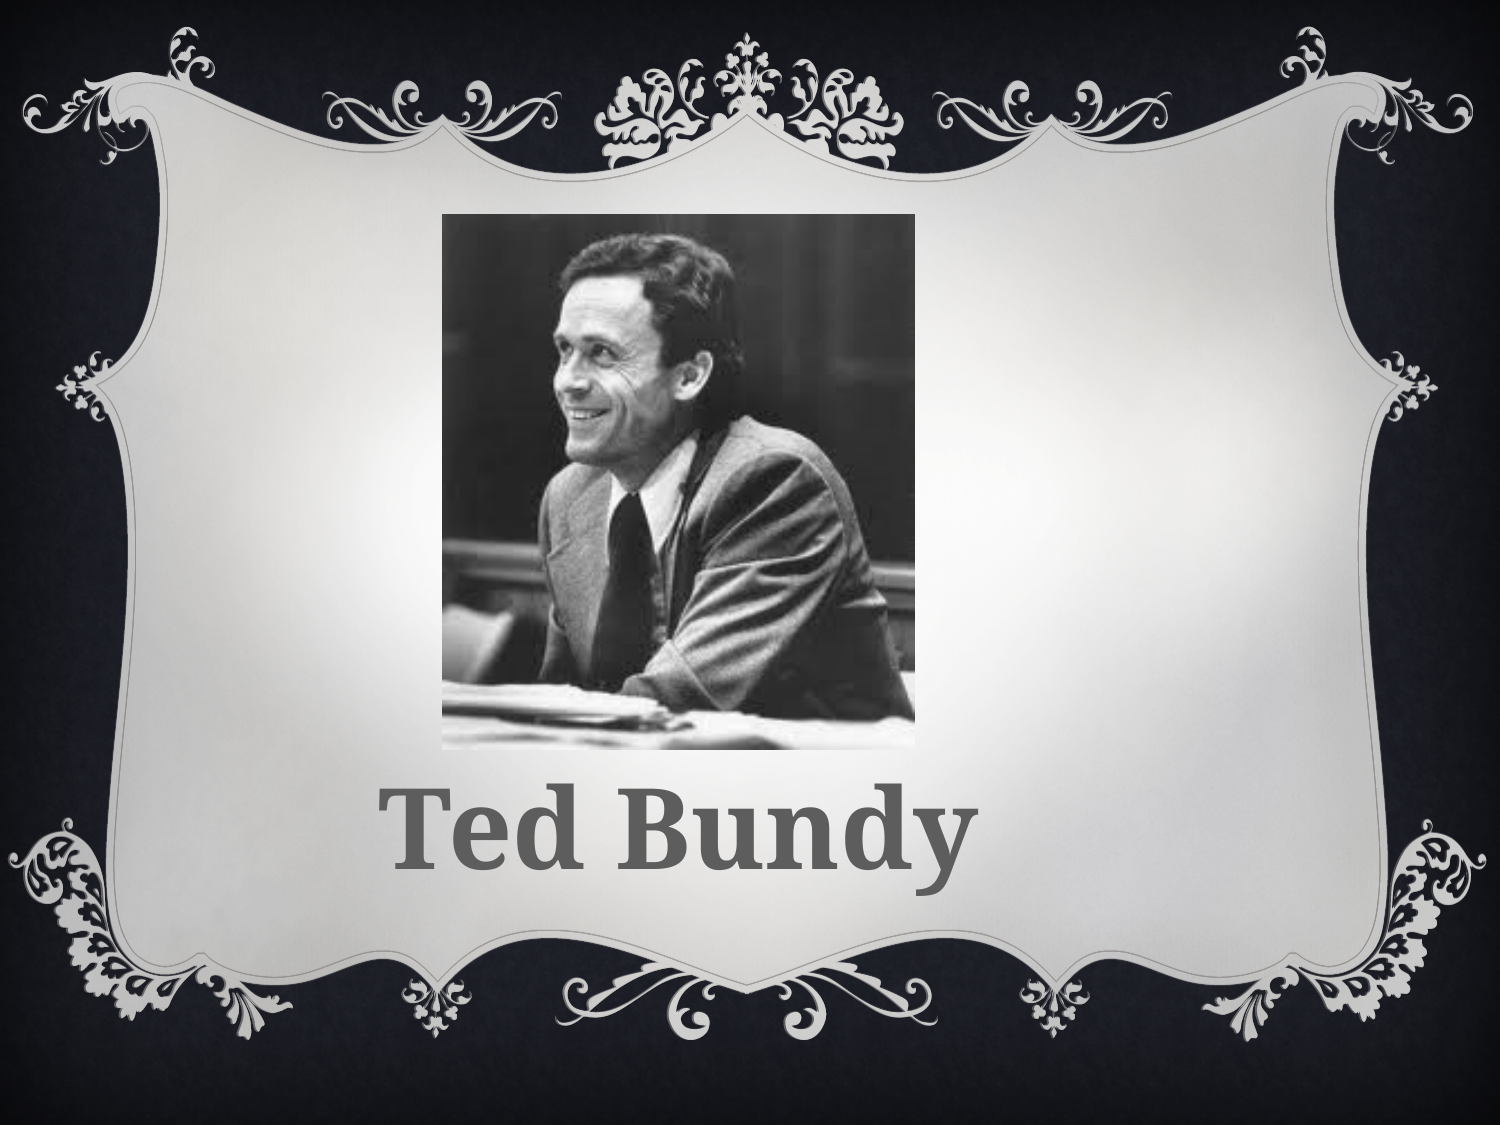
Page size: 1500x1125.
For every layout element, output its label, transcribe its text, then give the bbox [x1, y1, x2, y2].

picture [0, 0, 1500, 1125]
text_box Ted Bundy [363, 749, 994, 900]
